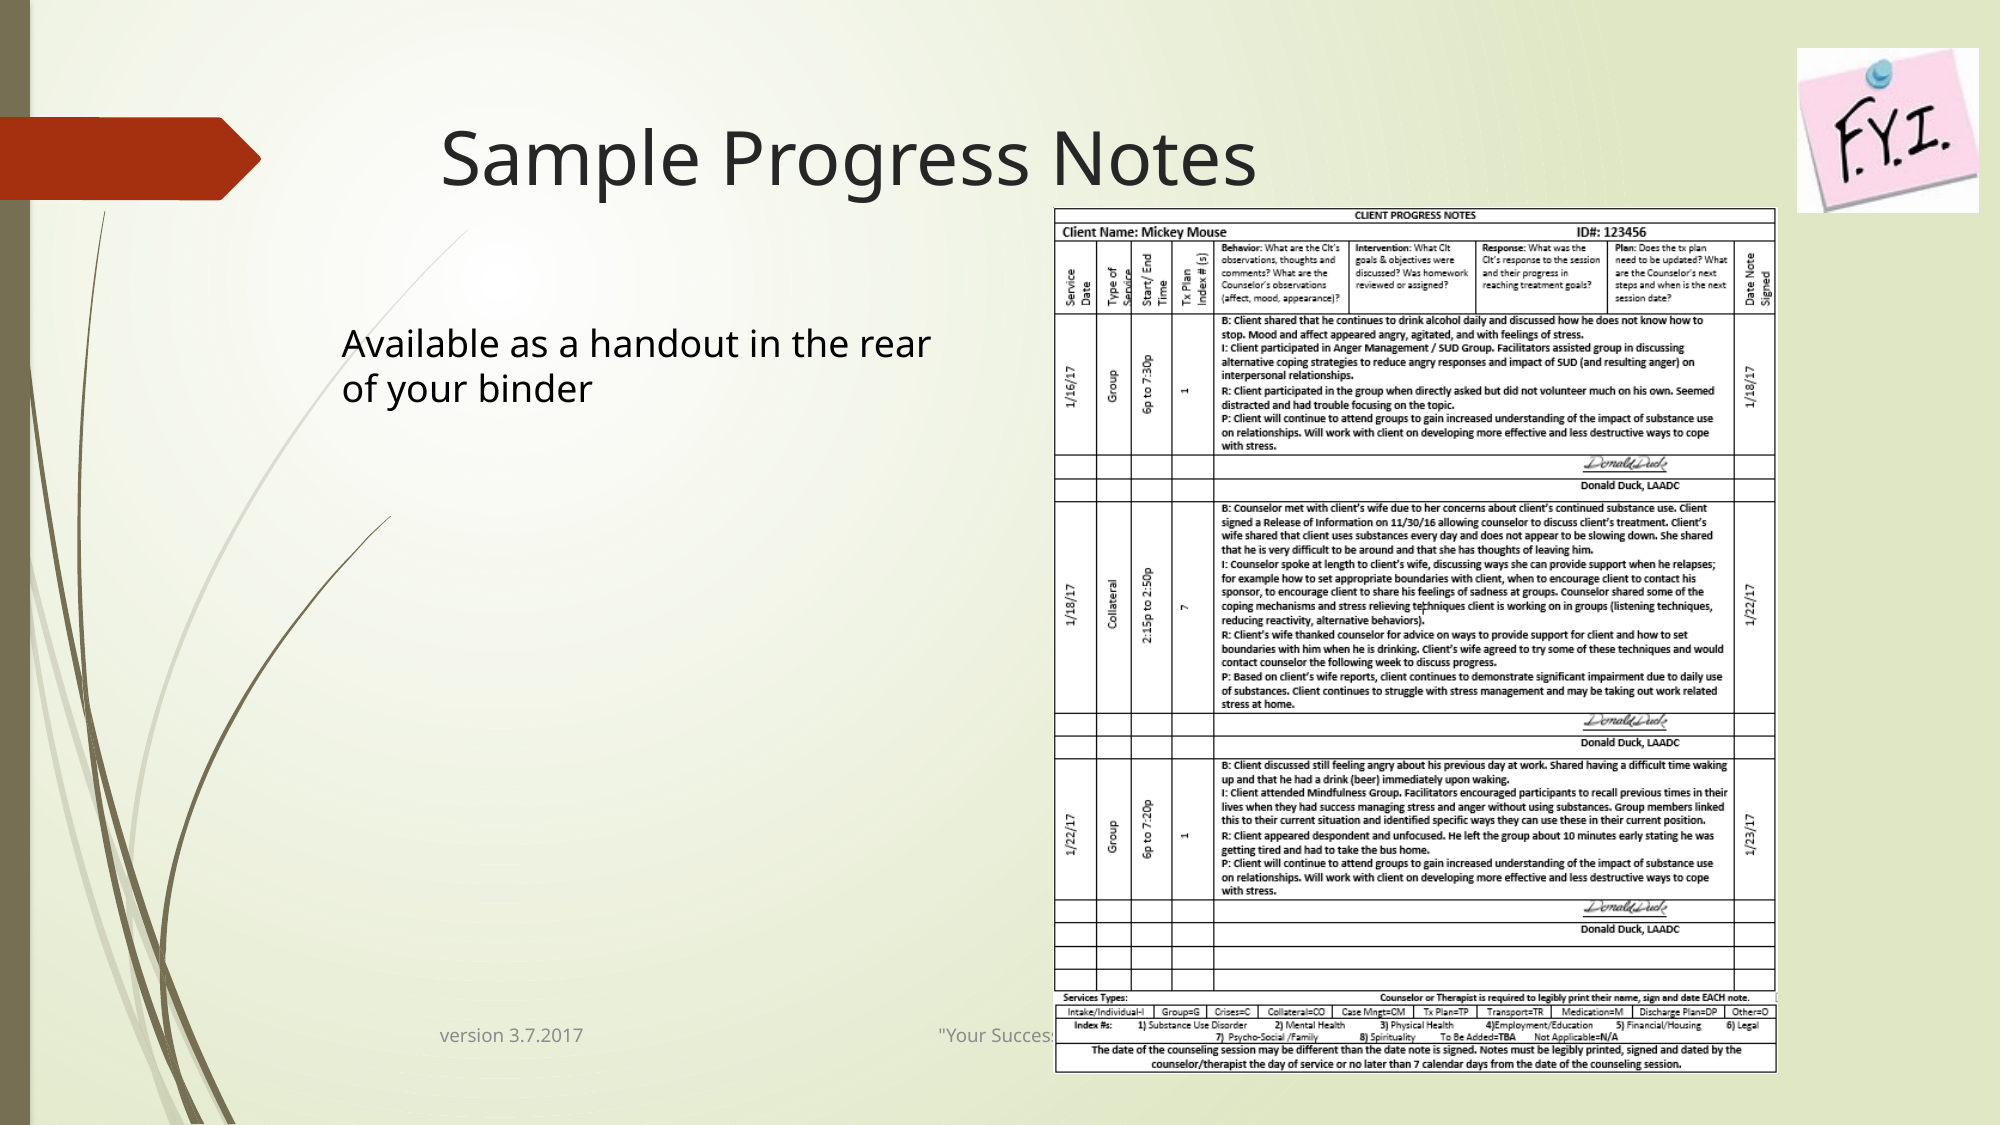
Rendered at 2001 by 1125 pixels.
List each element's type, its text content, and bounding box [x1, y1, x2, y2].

footer version 3.7.2017 "Your Success is Our Success" [424, 1006, 1048, 1067]
text_box Available as a handout in the rear of your binder [326, 312, 985, 463]
picture [1797, 48, 1980, 213]
title Sample Progress Notes [425, 102, 1888, 313]
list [1053, 207, 1778, 1074]
